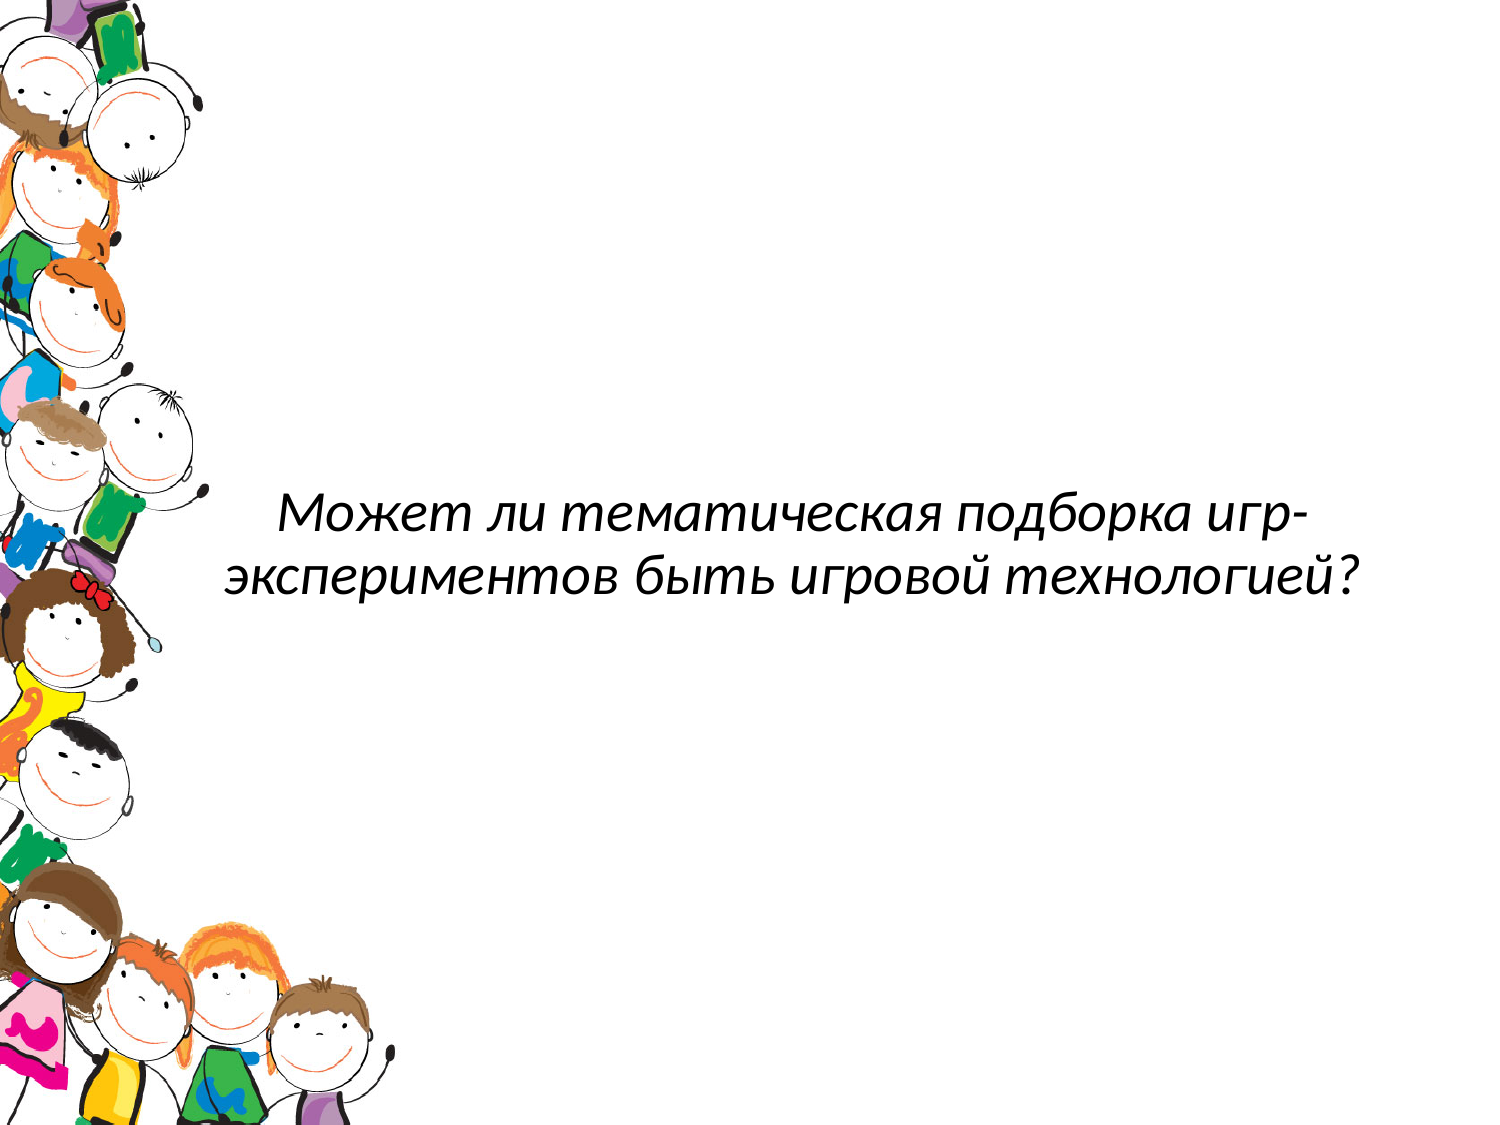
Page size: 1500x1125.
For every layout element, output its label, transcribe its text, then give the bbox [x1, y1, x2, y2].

picture [0, 0, 1500, 1125]
picture [0, 262, 10, 274]
list Может ли тематическая подборка игр-экспериментов быть игровой технологией? [188, 299, 1397, 1014]
